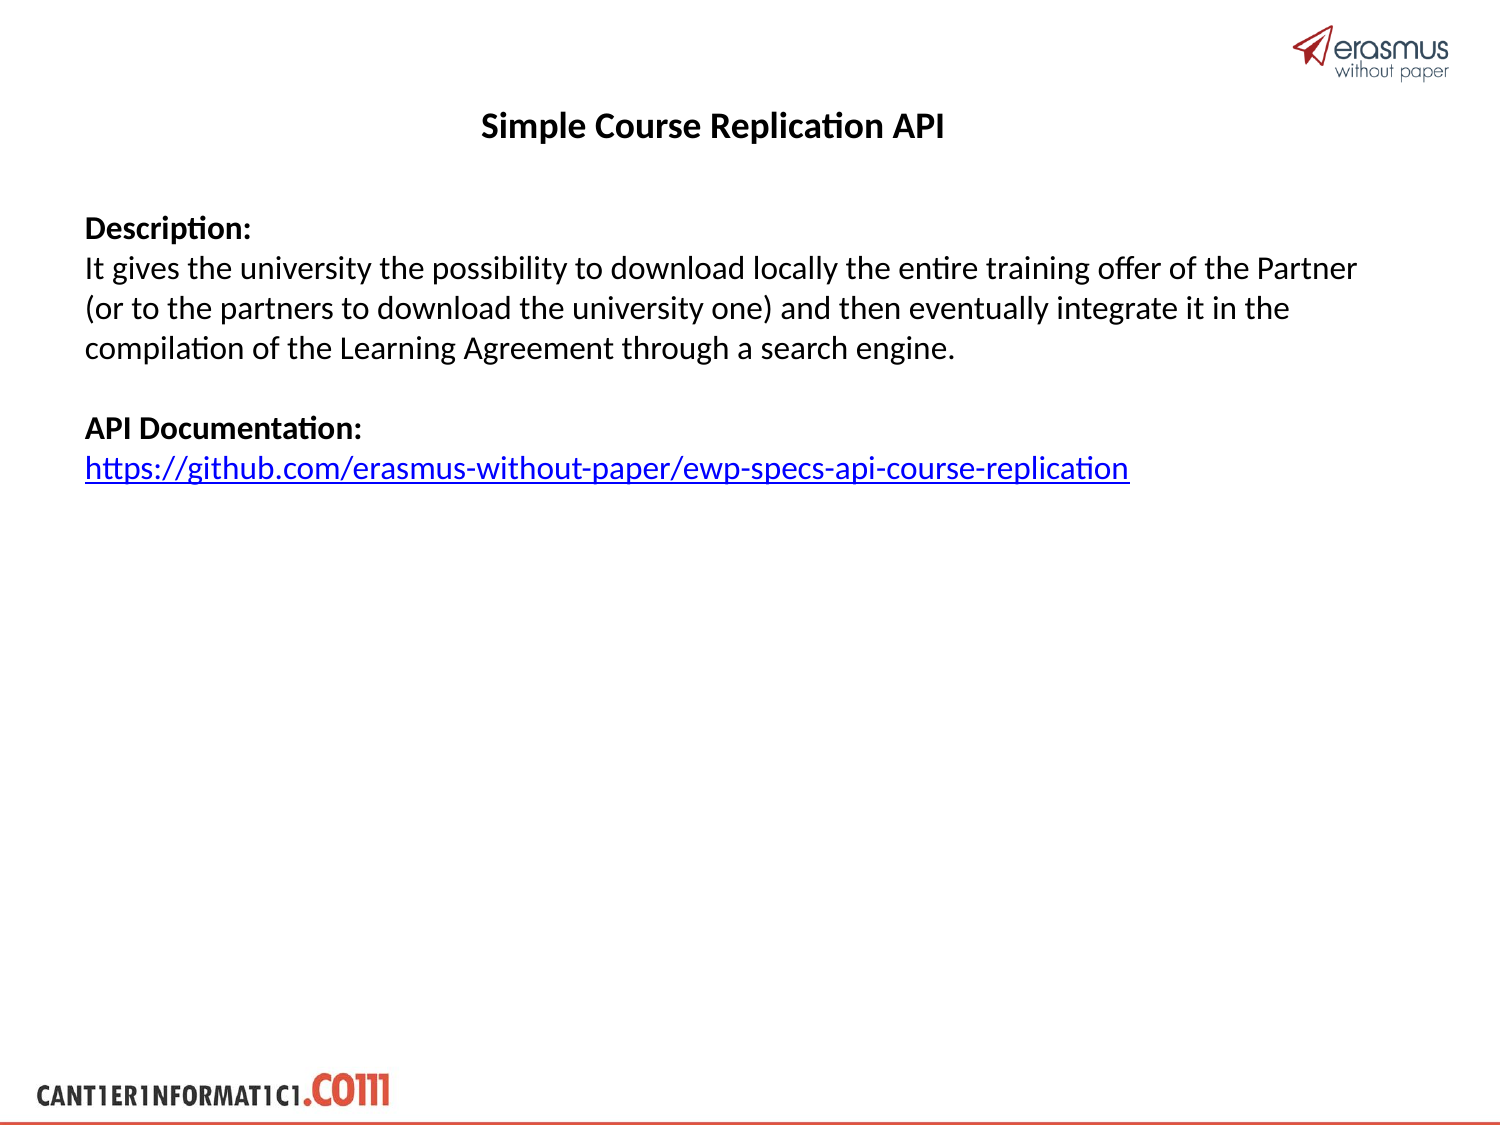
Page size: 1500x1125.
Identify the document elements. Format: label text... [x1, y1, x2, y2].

picture [1288, 23, 1454, 85]
picture [0, 1054, 1500, 1125]
text_box Simple Course Replication API [466, 93, 1019, 154]
text_box Description: It gives the university the possibility to download locally the entire training offer of the Partner (or to the partners to download the university one) and then eventually integrate it in the compilation of the Learning Agreement through a search engine. API Documentation: https://github.com/erasmus-without-paper/ewp-specs-api-course-replication [70, 199, 1418, 534]
